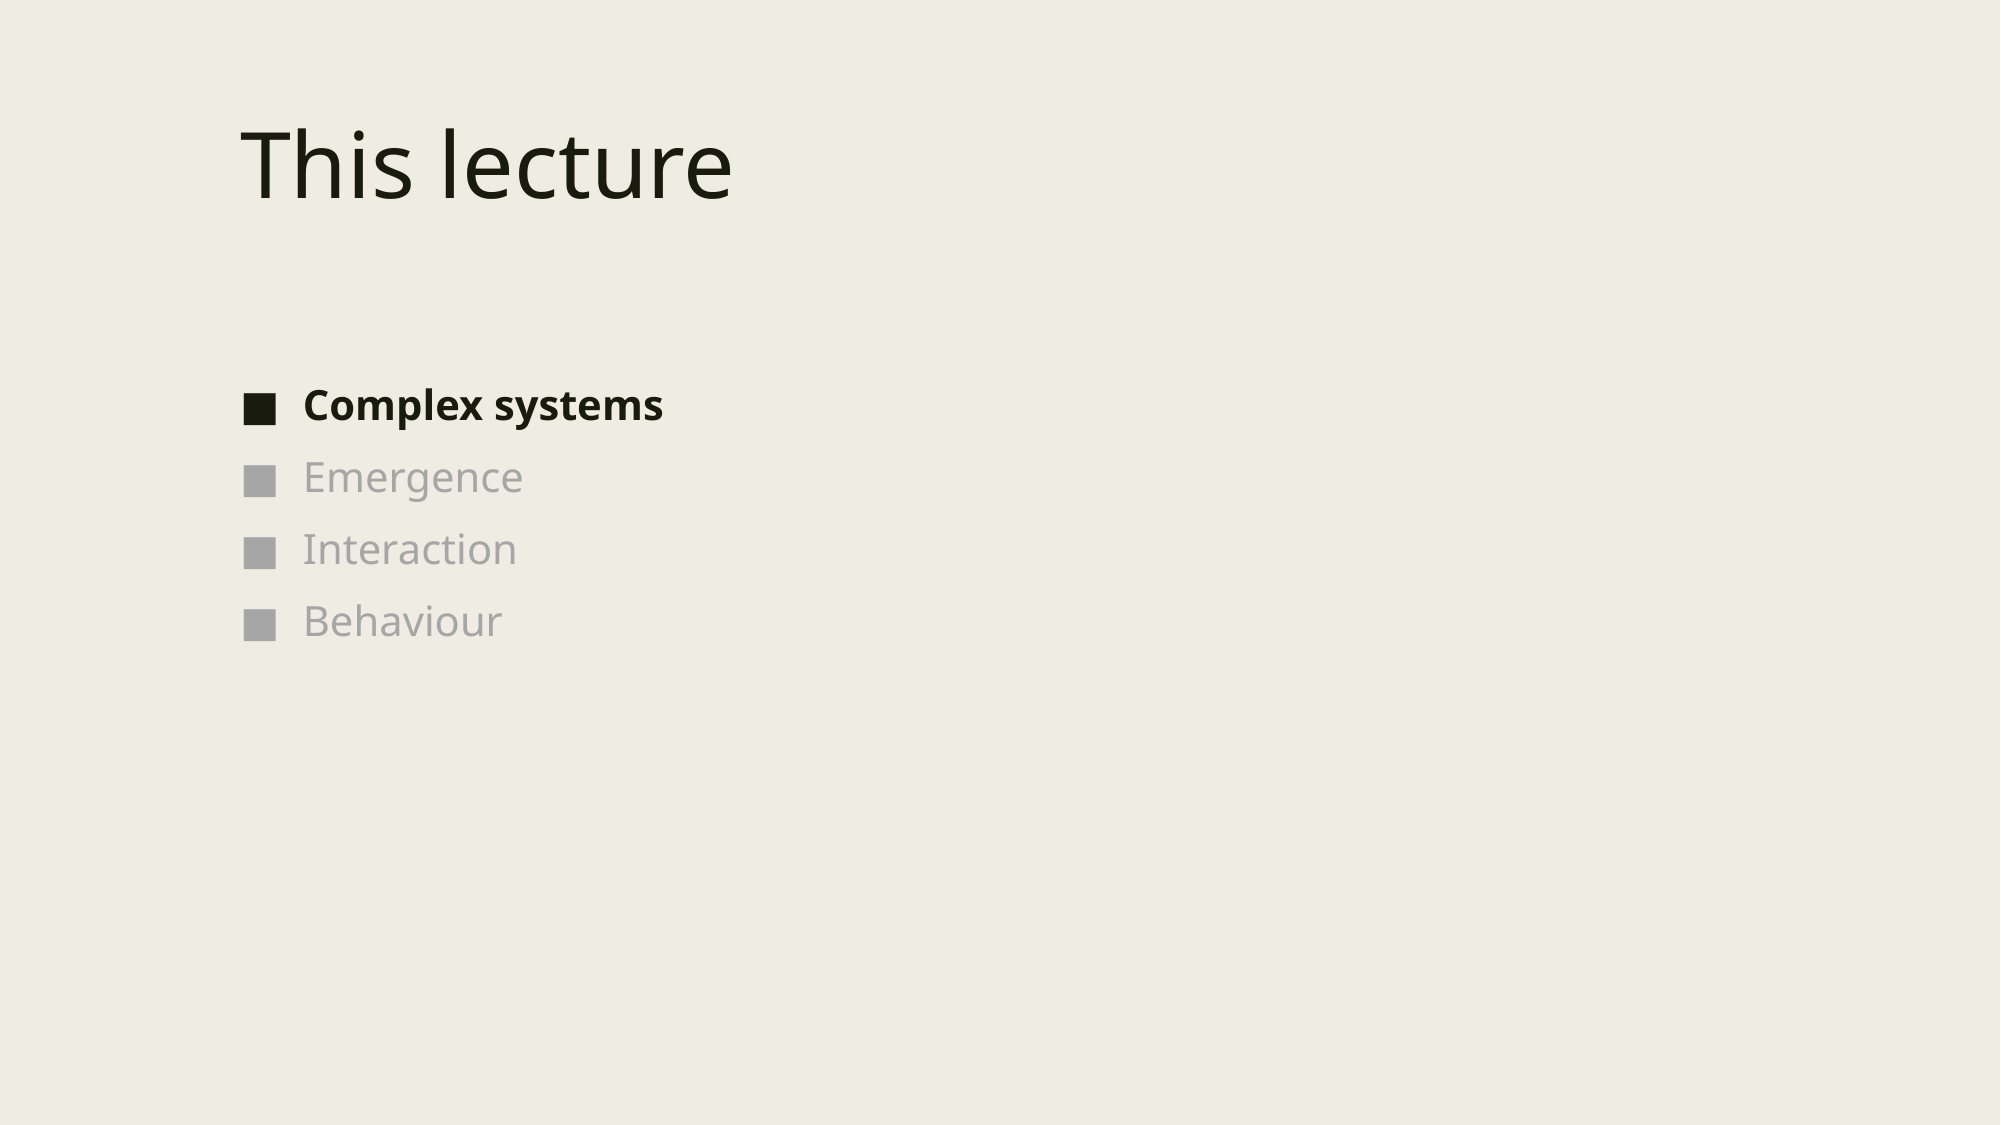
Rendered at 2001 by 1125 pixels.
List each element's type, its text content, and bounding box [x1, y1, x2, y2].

title This lecture [225, 112, 1800, 357]
list Complex systems Emergence Interaction Behaviour [225, 375, 1800, 963]
